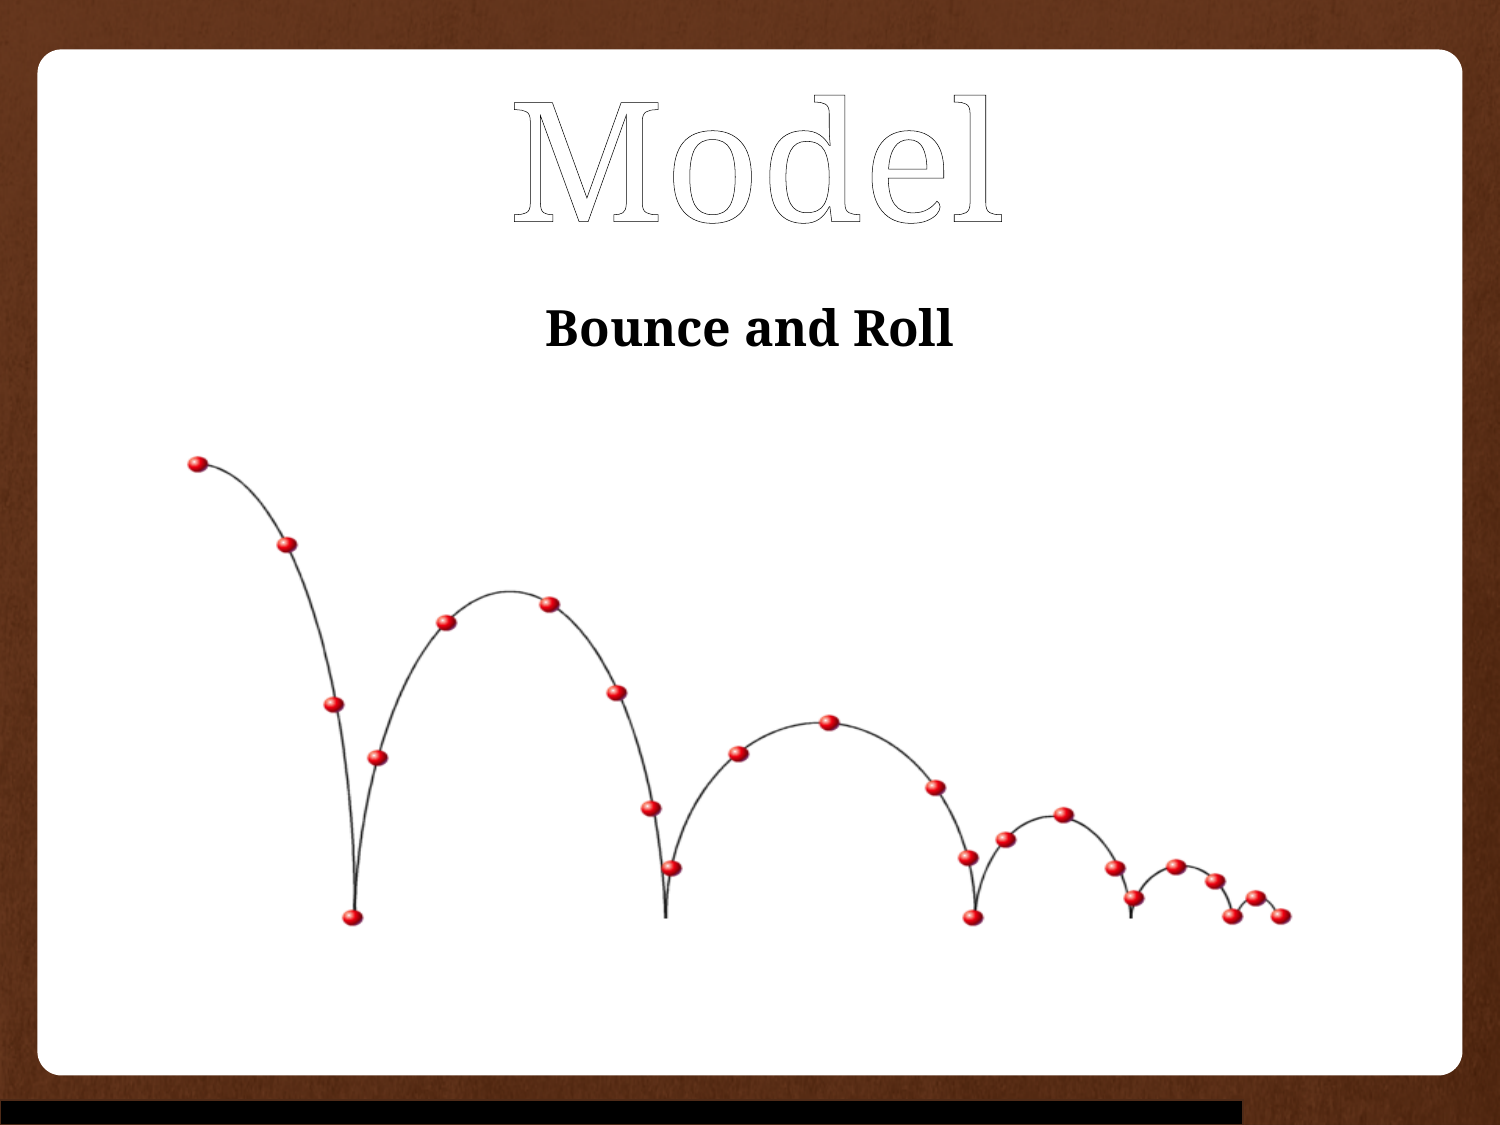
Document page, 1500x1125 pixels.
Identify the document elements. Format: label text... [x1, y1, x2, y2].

list Bounce and Roll [150, 295, 1350, 996]
text_box Model [12, 70, 1500, 263]
picture [149, 399, 1344, 1007]
text_box [0, 1099, 1244, 1125]
